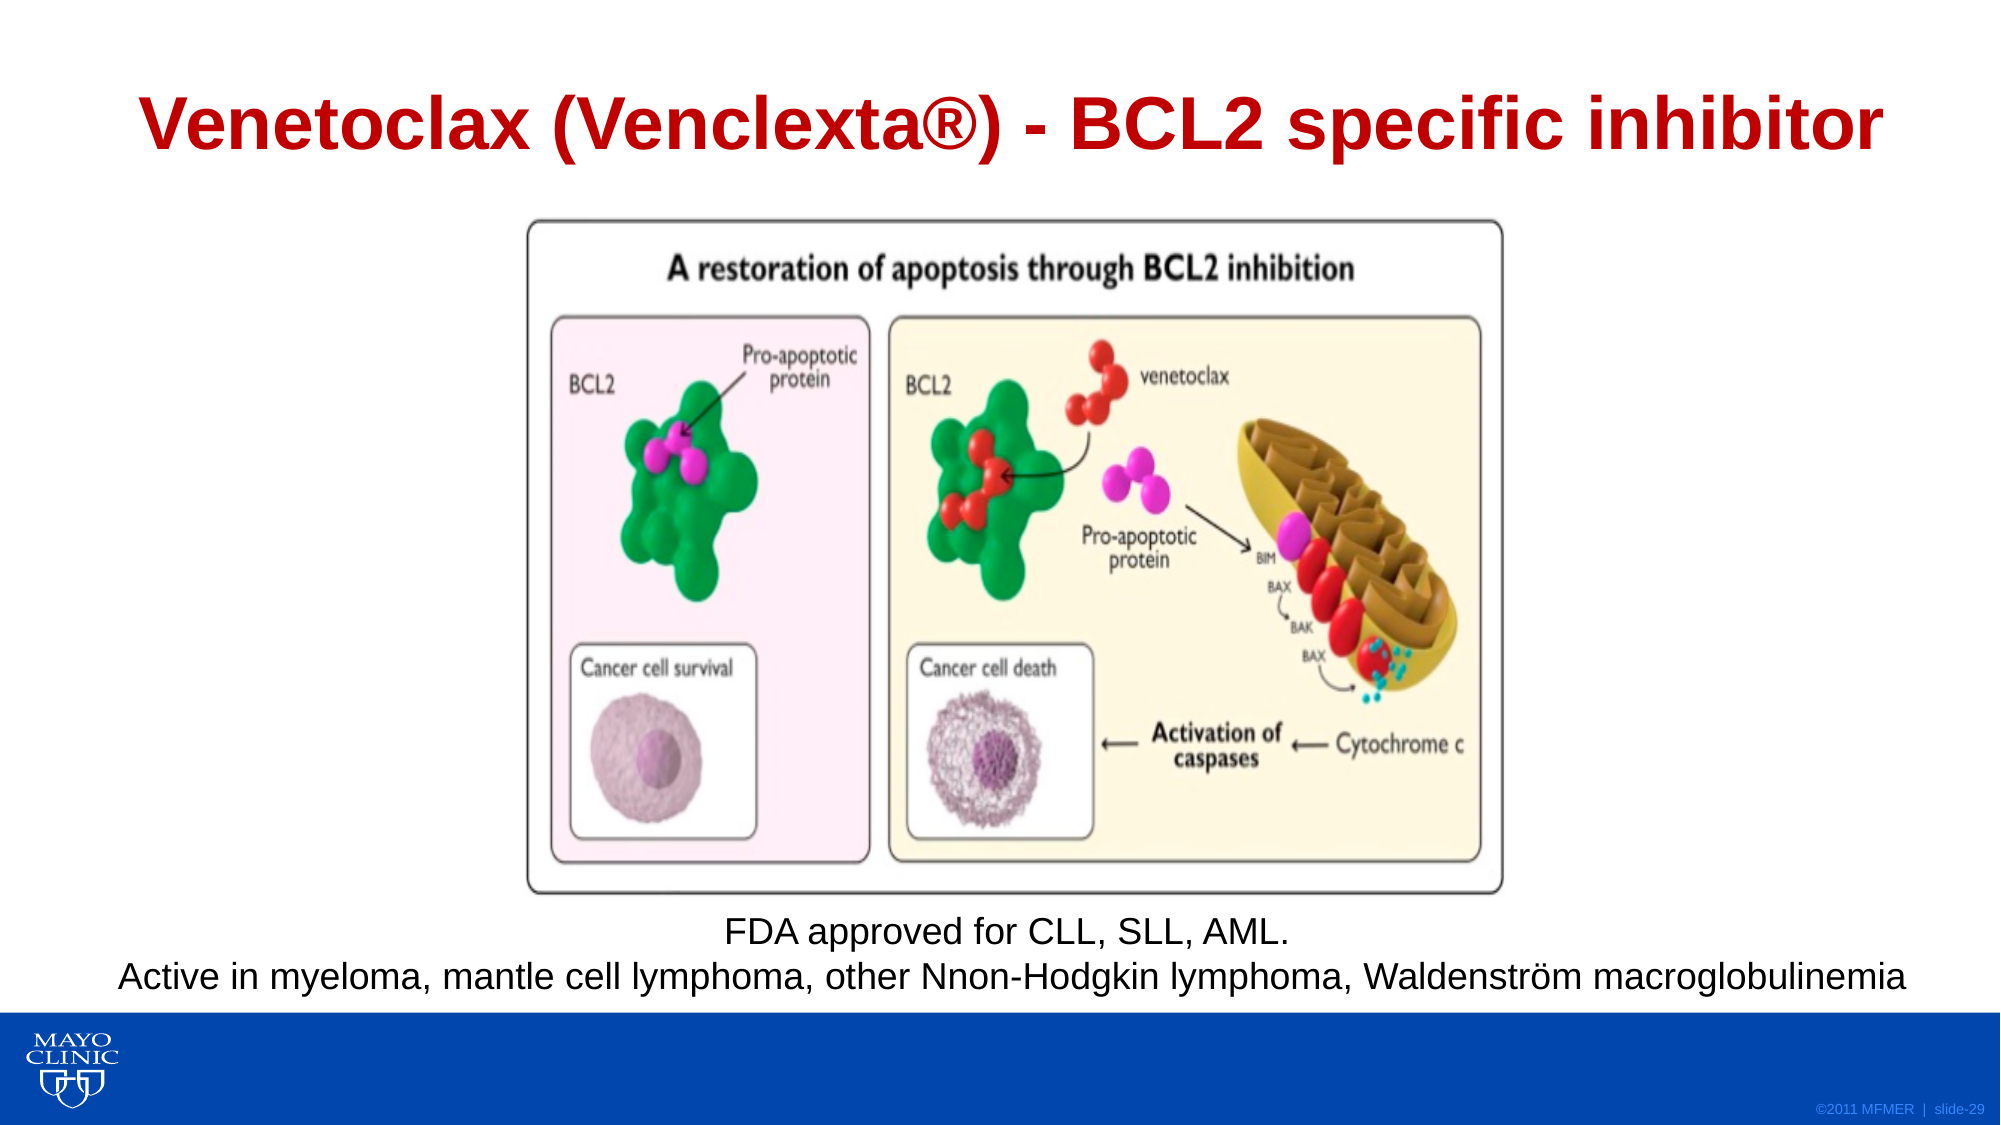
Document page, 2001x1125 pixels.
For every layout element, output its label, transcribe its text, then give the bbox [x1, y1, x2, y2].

title Venetoclax (Venclexta®) - BCL2 specific inhibitor [112, 9, 1913, 173]
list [512, 208, 1519, 917]
text_box FDA approved for CLL, SLL, AML. Active in myeloma, mantle cell lymphoma, other Nnon-Hodgkin lymphoma, Waldenström macroglobulinemia [99, 899, 1925, 1005]
